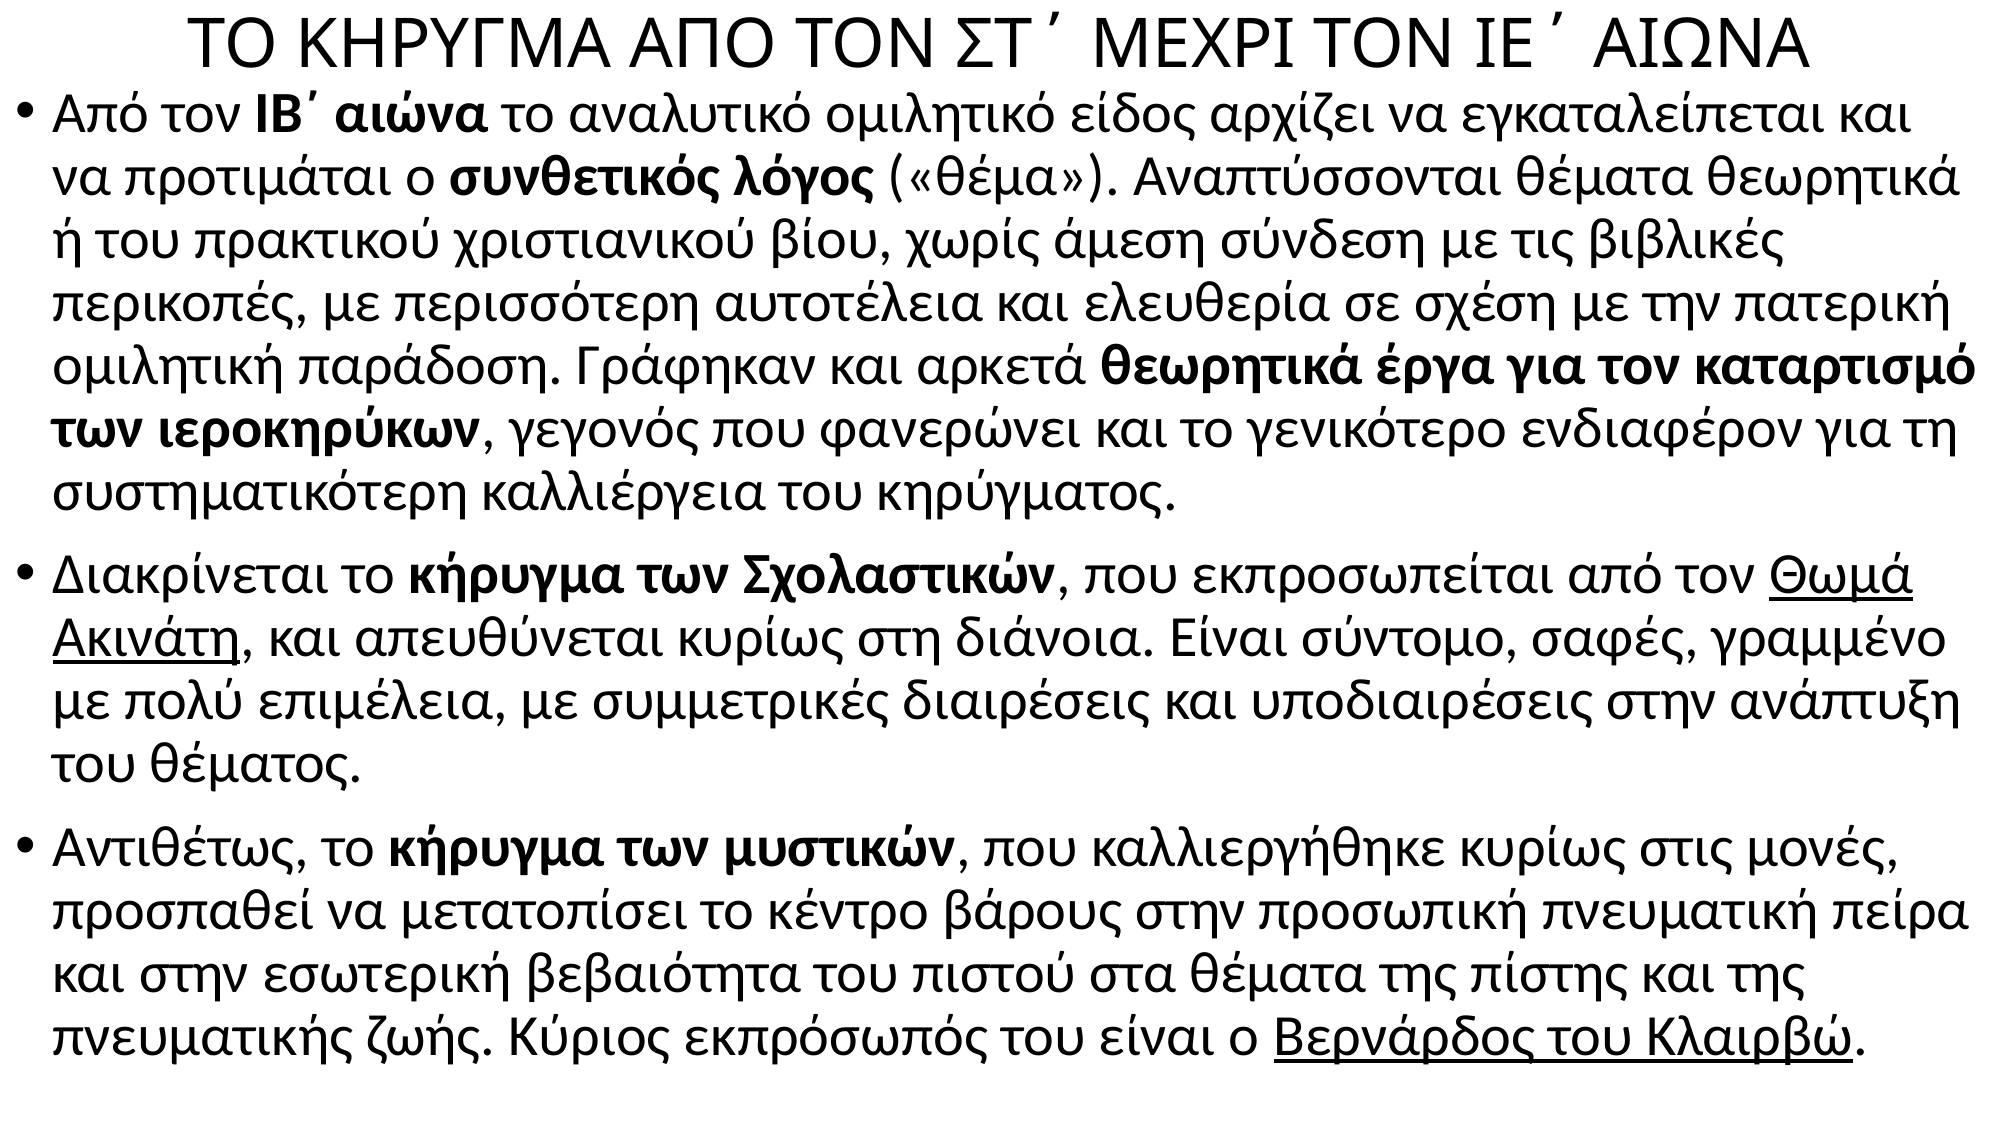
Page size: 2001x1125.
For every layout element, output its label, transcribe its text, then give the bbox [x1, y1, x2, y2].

list Από τον ΙΒ΄ αιώνα το αναλυτικό ομιλητικό είδος αρχίζει να εγκαταλείπεται και να προτιμάται ο συνθετικός λόγος («θέμα»). Αναπτύσσονται θέματα θεωρητικά ή του πρακτικού χριστιανικού βίου, χωρίς άμεση σύνδεση με τις βιβλικές περικοπές, με περισσότερη αυτοτέλεια και ελευθερία σε σχέση με την πατερική ομιλητική παράδοση. Γράφηκαν και αρκετά θεωρητικά έργα για τον καταρτισμό των ιεροκηρύκων, γεγονός που φανερώνει και το γενικότερο ενδιαφέρον για τη συστηματικότερη καλλιέργεια του κηρύγματος. Διακρίνεται το κήρυγμα των Σχολαστικών, που εκπροσωπείται από τον Θωμά Ακινάτη, και απευθύνεται κυρίως στη διάνοια. Είναι σύντομο, σαφές, γραμμένο με πολύ επιμέλεια, με συμμετρικές διαιρέσεις και υποδιαιρέσεις στην ανάπτυξη του θέματος. Αντιθέτως, το κήρυγμα των μυστικών, που καλλιεργήθηκε κυρίως στις μονές, προσπαθεί να μετατοπίσει το κέντρο βάρους στην προσωπική πνευματική πείρα και στην εσωτερική βεβαιότητα του πιστού στα θέματα της πίστης και της πνευματικής ζωής. Κύριος εκπρόσωπός του είναι ο Βερνάρδος του Κλαιρβώ. [0, 74, 2000, 1125]
title ΤΟ ΚΗΡΥΓΜΑ ΑΠΟ ΤΟΝ ΣΤ΄ ΜΕΧΡΙ ΤΟΝ ΙΕ΄ ΑΙΩΝΑ [0, 0, 2000, 74]
